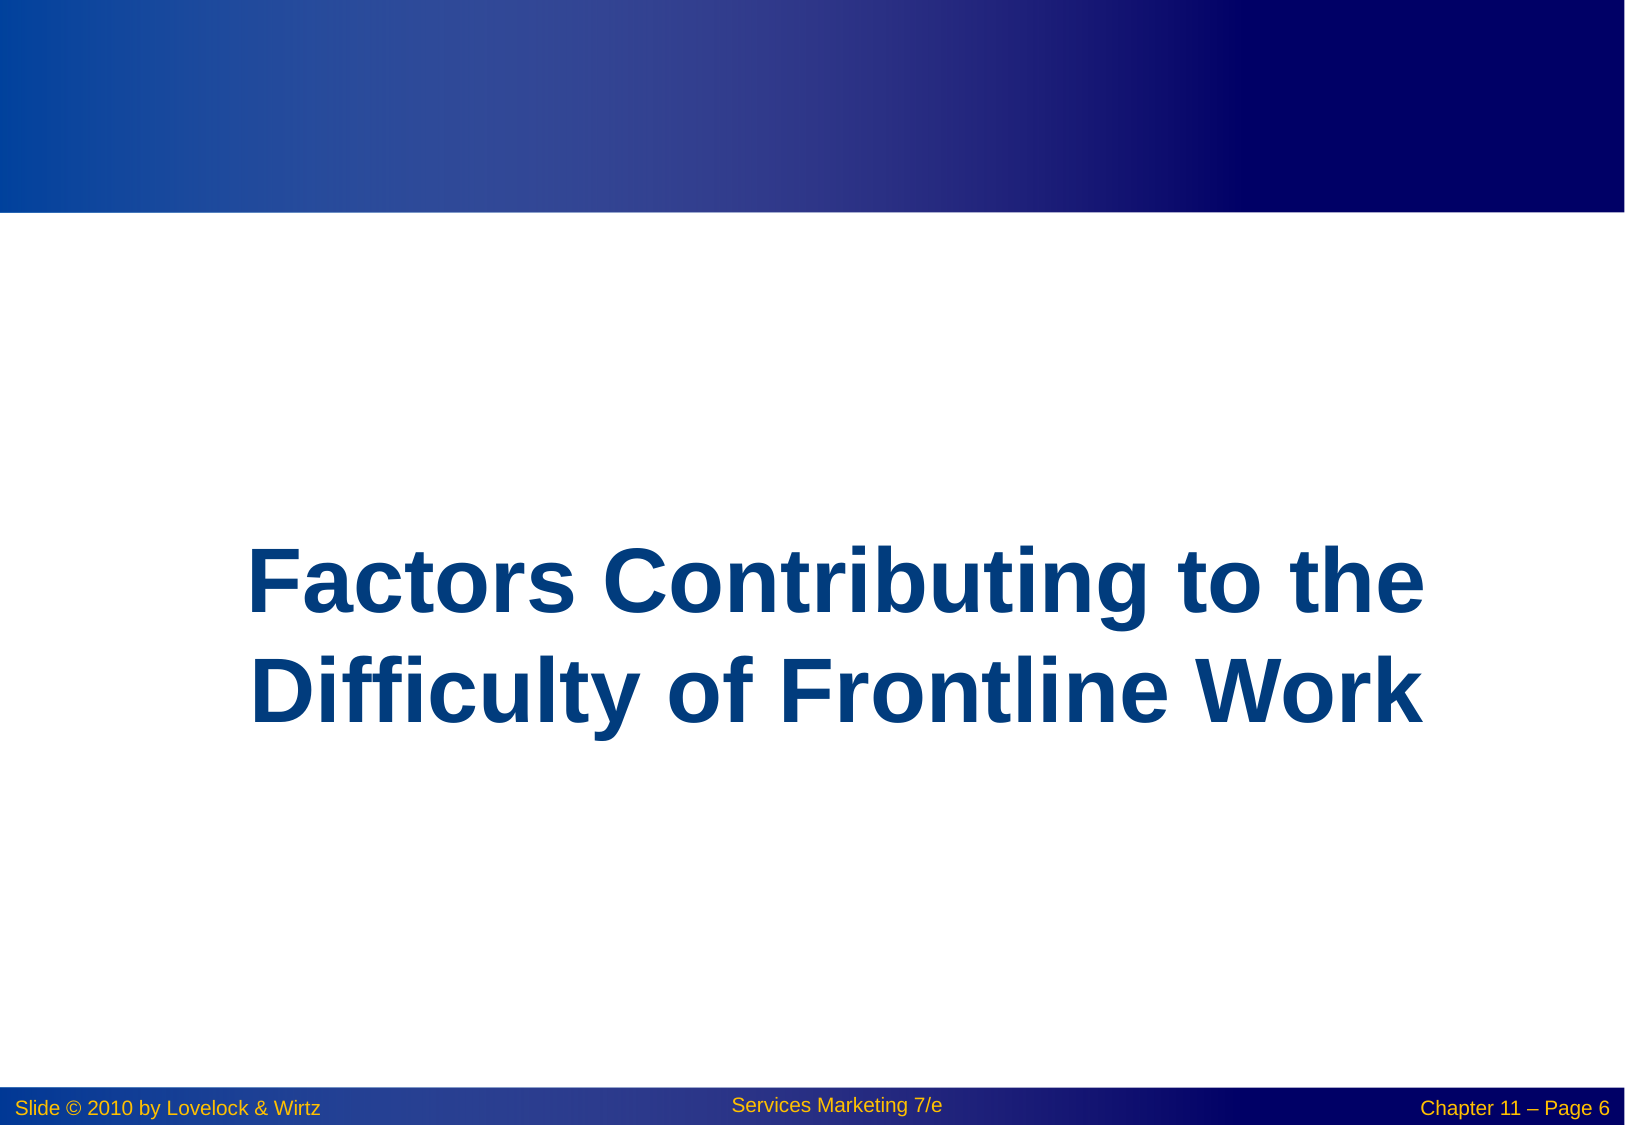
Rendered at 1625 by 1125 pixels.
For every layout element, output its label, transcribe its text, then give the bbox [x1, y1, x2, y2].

text_box Factors Contributing to the Difficulty of Frontline Work [174, 575, 1500, 688]
